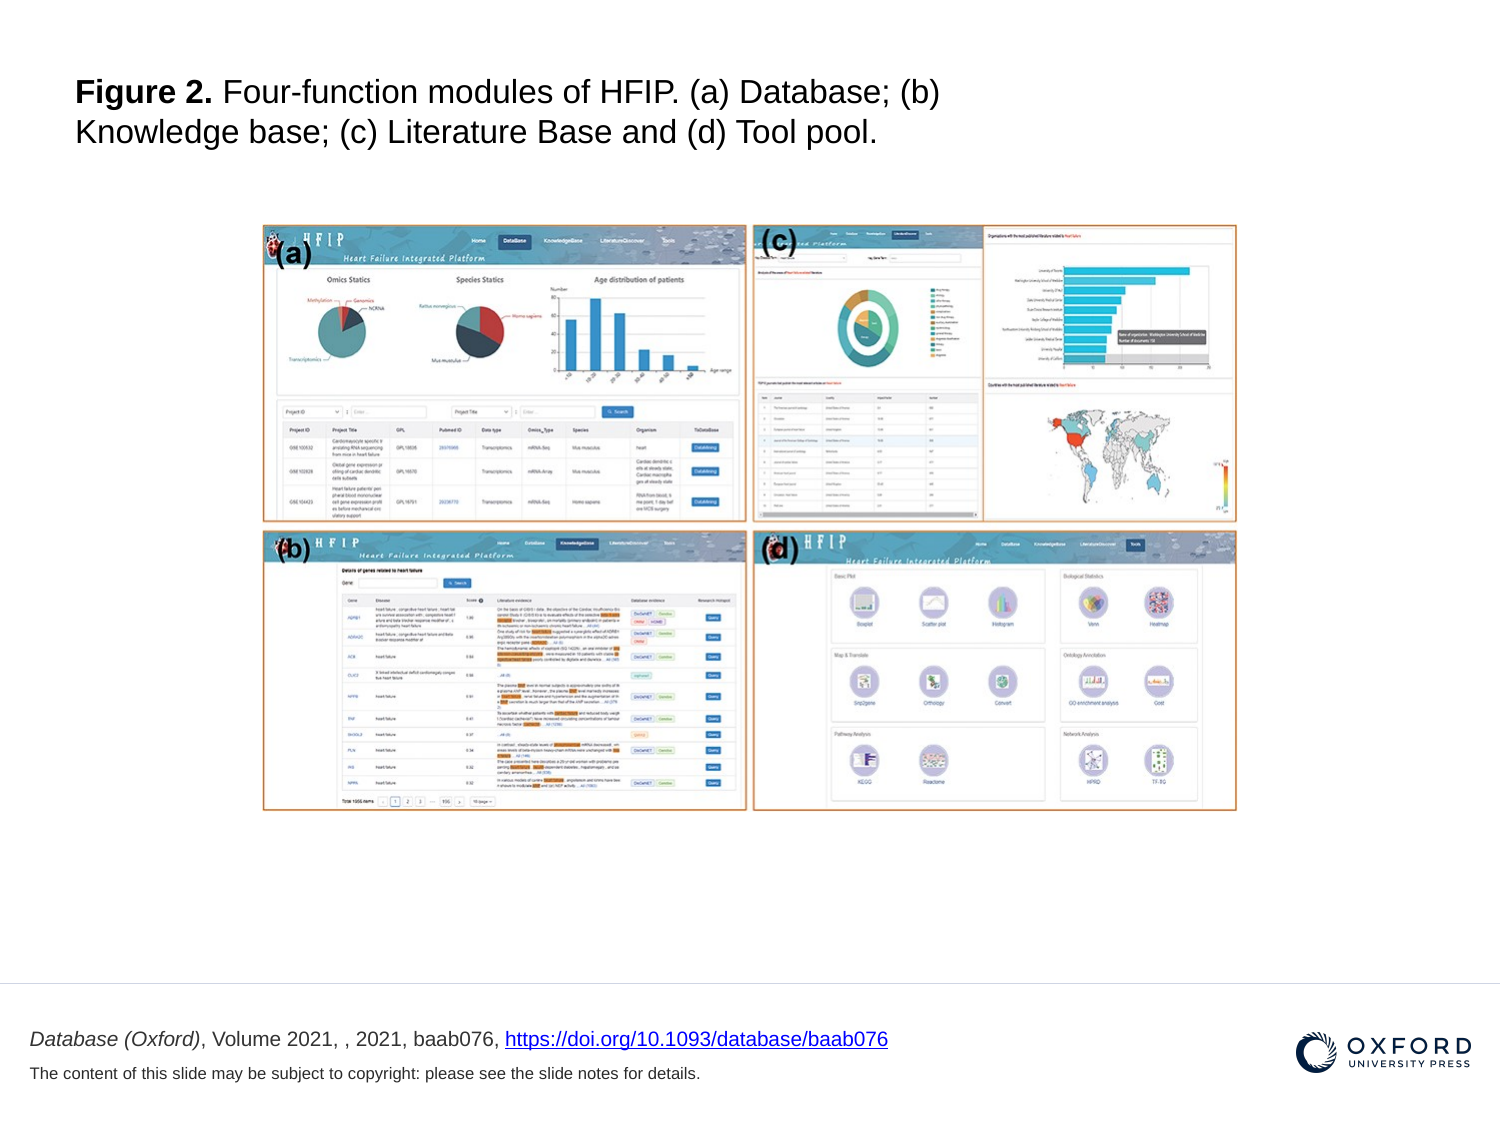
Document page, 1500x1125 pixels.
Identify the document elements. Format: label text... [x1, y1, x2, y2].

picture [1296, 1032, 1471, 1073]
title Figure 2. Four-function modules of HFIP. (a) Database; (b) Knowledge base; (c) Literature Base and (d) Tool pool. [75, 69, 1078, 171]
footer Database (Oxford), Volume 2021, , 2021, baab076, https://doi.org/10.1093/database/baab076 The content of this slide may be subject to copyright: please see the slide notes for details. [0, 983, 1260, 1125]
picture [262, 224, 1238, 812]
